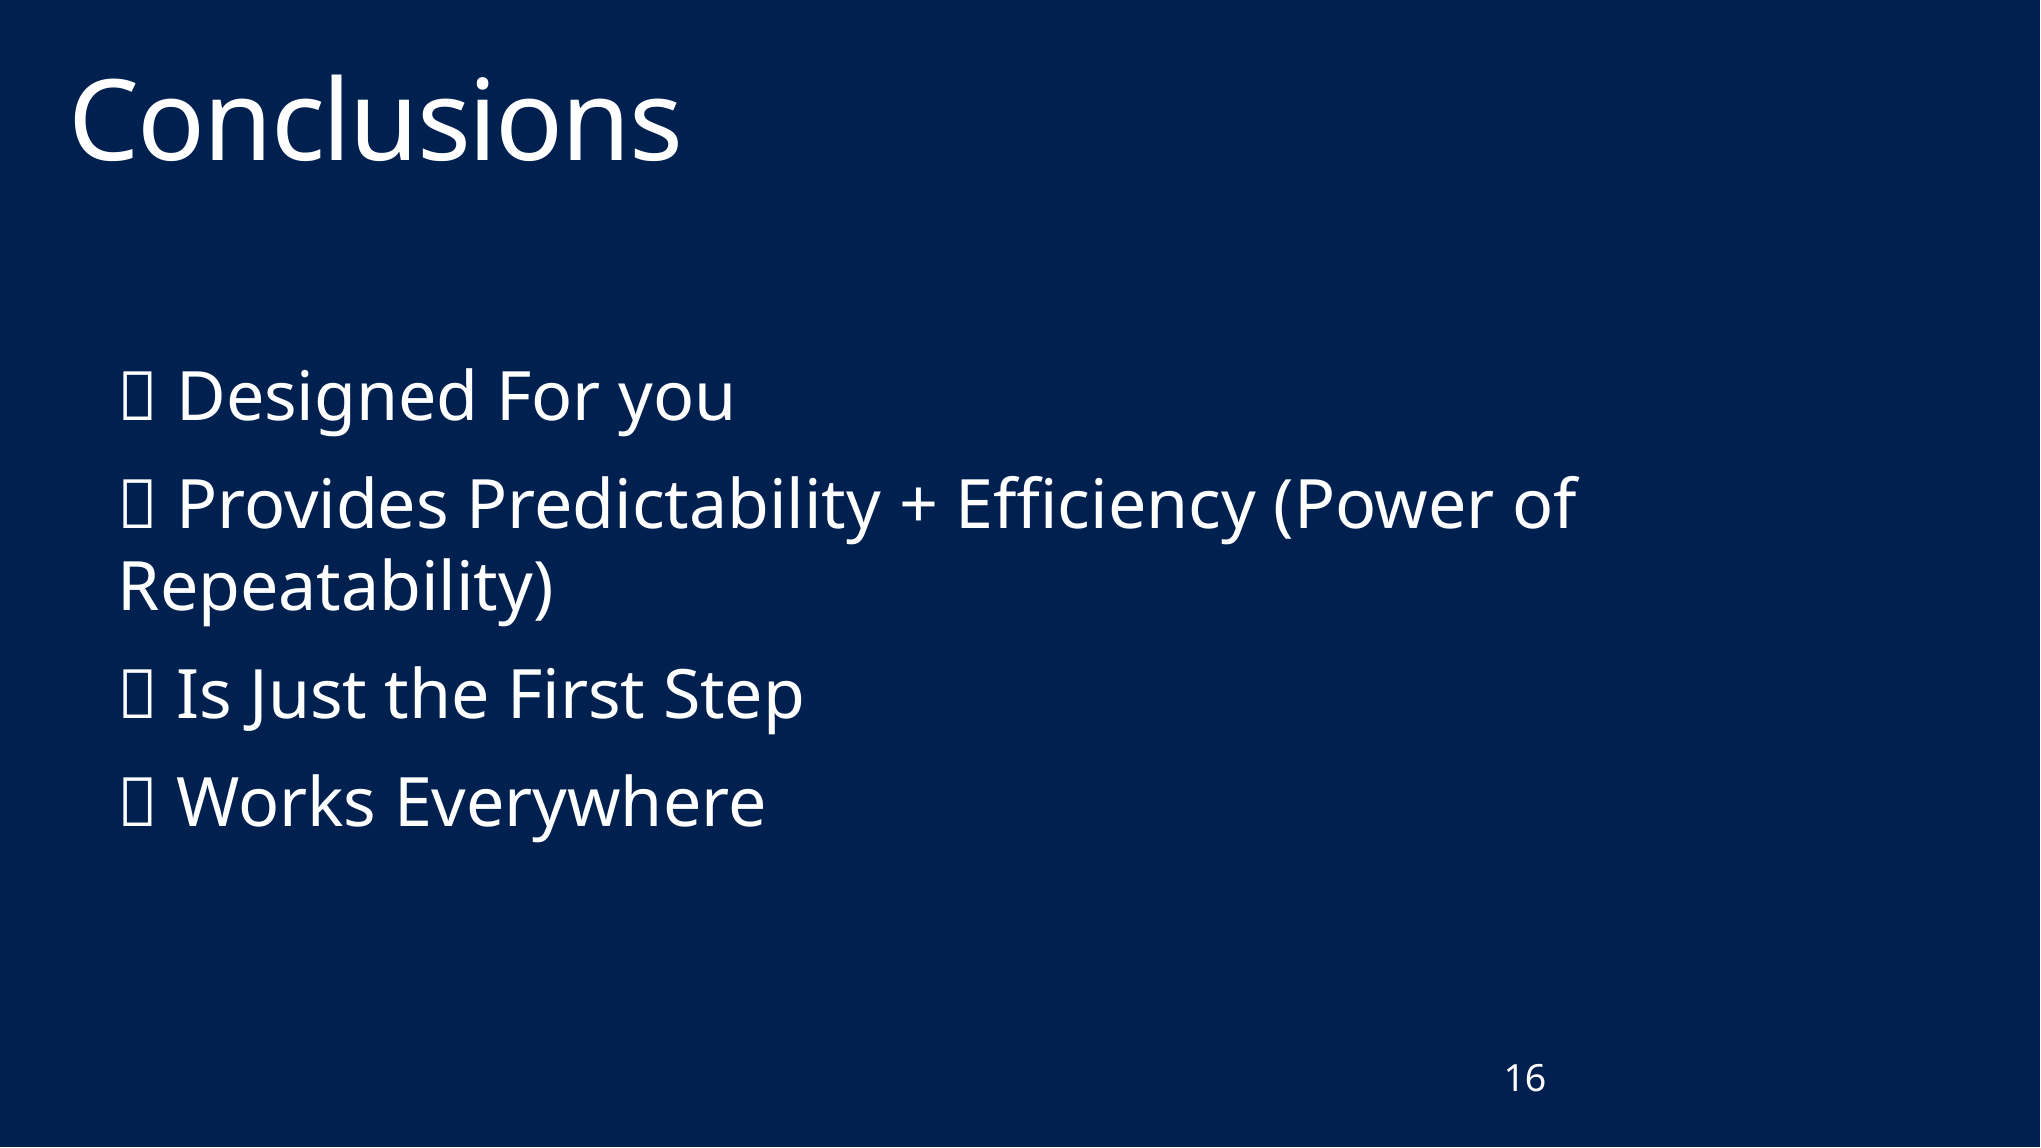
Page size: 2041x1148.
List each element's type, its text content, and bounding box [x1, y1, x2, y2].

list  Designed For you  Provides Predictability + Efficiency (Power of Repeatability)  Is Just the First Step  Works Everywhere [93, 337, 1948, 864]
title Conclusions [45, 48, 1996, 199]
slide_number 16 [1488, 1046, 1948, 1108]
